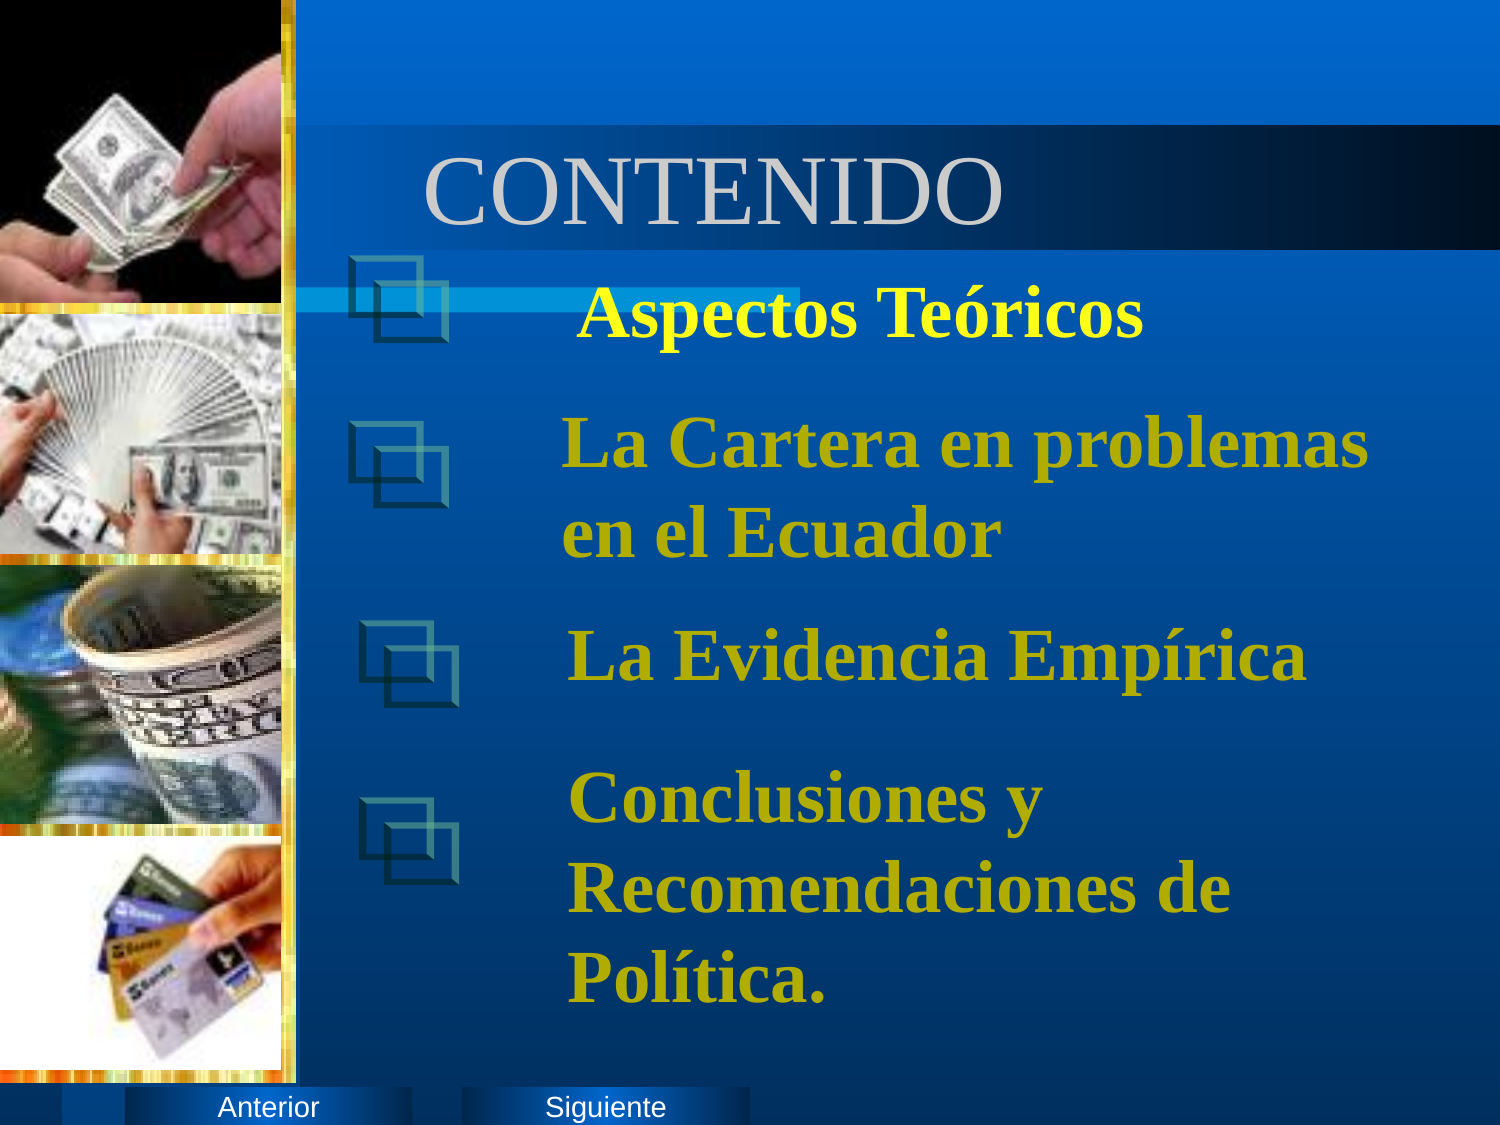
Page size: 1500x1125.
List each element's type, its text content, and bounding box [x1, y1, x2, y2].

text_box [385, 645, 460, 707]
text_box Aspectos Teóricos [560, 255, 1500, 361]
text_box [381, 311, 424, 319]
text_box [360, 620, 435, 645]
text_box [416, 287, 424, 317]
text_box [373, 280, 449, 344]
text_box La Evidencia Empírica [552, 597, 1354, 703]
text_box [383, 645, 460, 708]
text_box [373, 445, 449, 509]
text_box [349, 420, 424, 445]
text_box [348, 420, 373, 484]
text_box [350, 255, 424, 280]
text_box [375, 280, 449, 342]
text_box [385, 822, 460, 884]
text_box [416, 452, 424, 482]
text_box [358, 620, 383, 683]
text_box [426, 829, 435, 859]
title CONTENIDO [407, 101, 1046, 268]
text_box [348, 255, 373, 319]
text_box [383, 822, 460, 886]
text_box [360, 797, 435, 822]
text_box Conclusiones y Recomendaciones de Política. [552, 739, 1459, 1025]
text_box [392, 676, 435, 683]
text_box [381, 477, 424, 484]
text_box [374, 445, 449, 507]
text_box [392, 853, 435, 861]
text_box La Cartera en problemas en el Ecuador [546, 385, 1447, 581]
picture [0, 0, 296, 1083]
text_box [358, 797, 383, 861]
text_box [426, 652, 435, 682]
